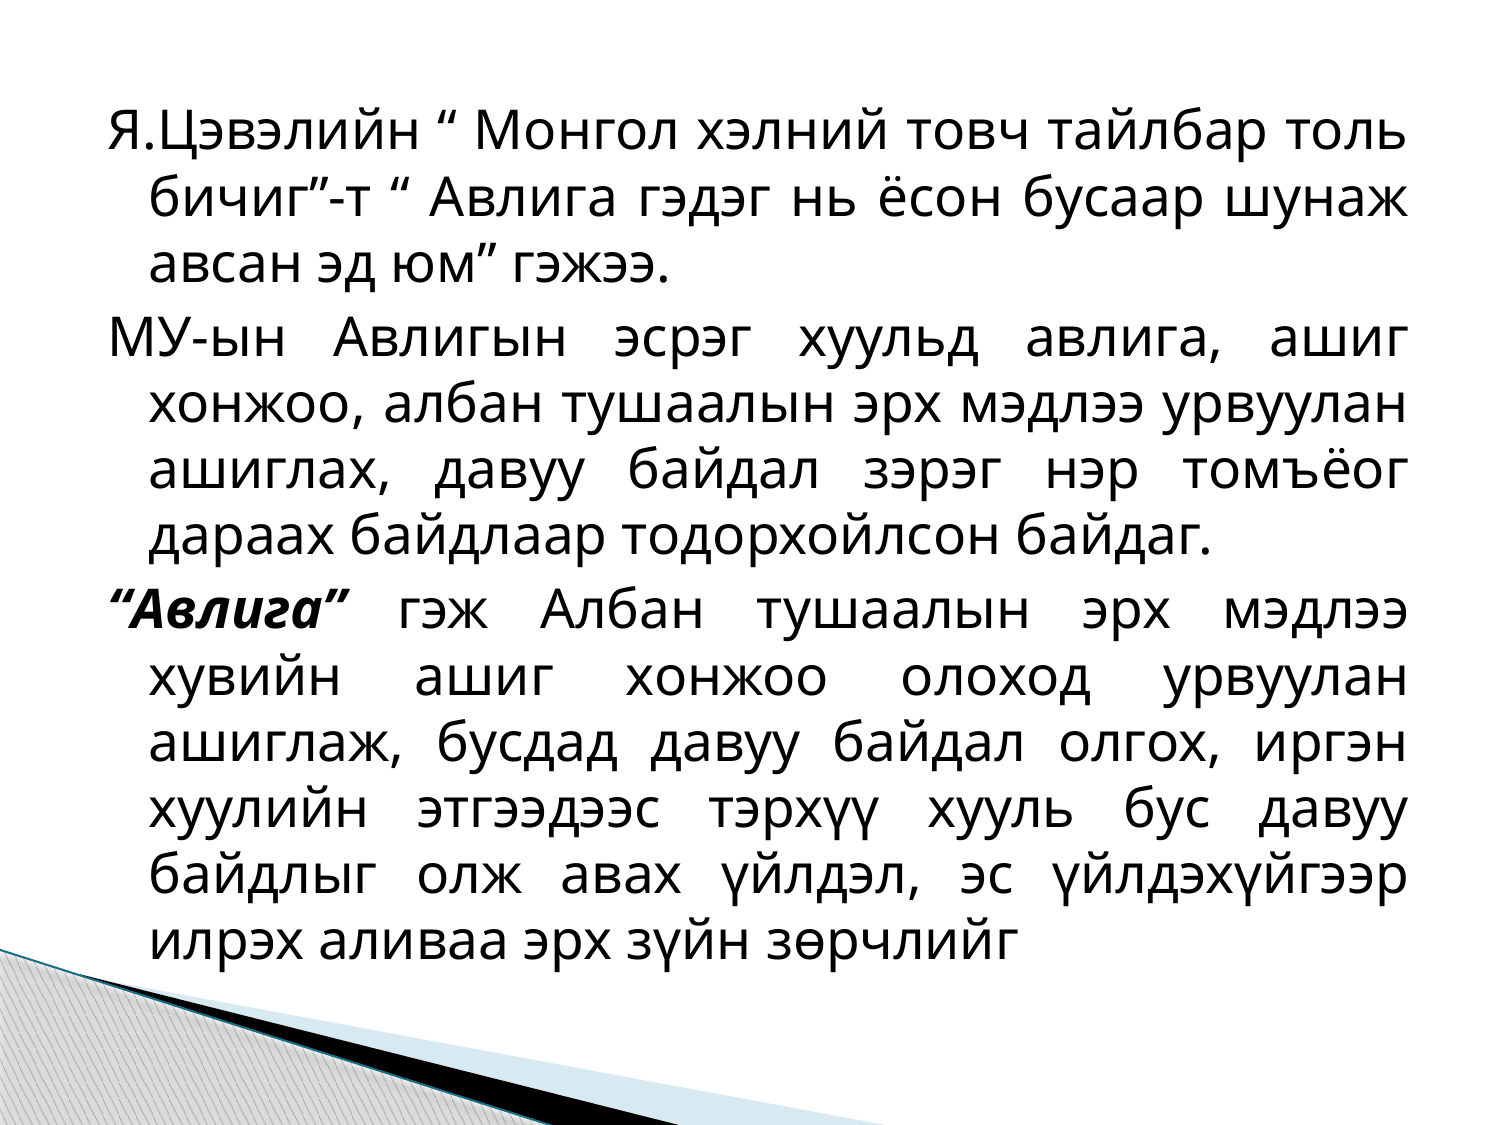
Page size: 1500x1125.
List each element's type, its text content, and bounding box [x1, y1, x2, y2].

list Я.Цэвэлийн “ Монгол хэлний товч тайлбар толь бичиг”-т “ Авлига гэдэг нь ёсон бусаар шунаж авсан эд юм” гэжээ. МУ-ын Авлигын эсрэг хуульд авлига, ашиг хонжоо, албан тушаалын эрх мэдлээ урвуулан ашиглах, давуу байдал зэрэг нэр томъёог дараах байдлаар тодорхойлсон байдаг. “Авлига” гэж Албан тушаалын эрх мэдлээ хувийн ашиг хонжоо олоход урвуулан ашиглаж, бусдад давуу байдал олгох, иргэн хуулийн этгээдээс тэрхүү хууль бус давуу байдлыг олж авах үйлдэл, эс үйлдэхүйгээр илрэх аливаа эрх зүйн зөрчлийг [75, 87, 1425, 1005]
